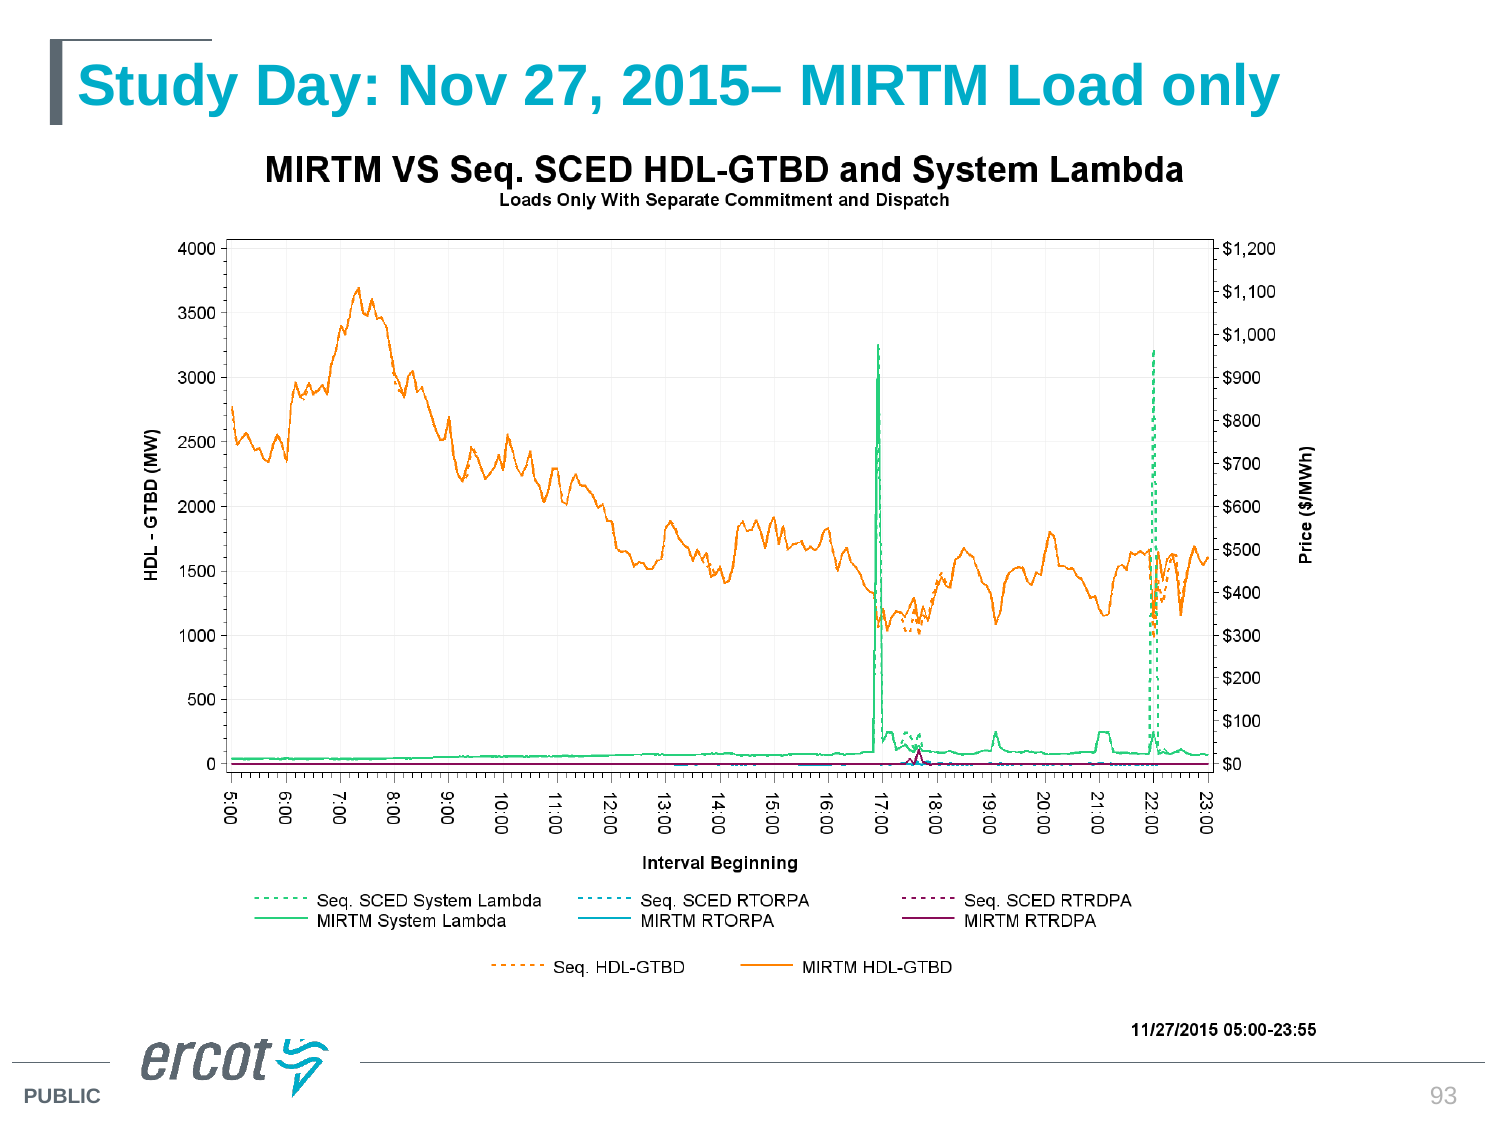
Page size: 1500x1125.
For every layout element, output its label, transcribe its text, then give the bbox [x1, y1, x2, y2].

slide_number 93 [1400, 1076, 1488, 1113]
picture [132, 149, 1317, 1100]
title Study Day: Nov 27, 2015– MIRTM Load only [62, 39, 1450, 125]
